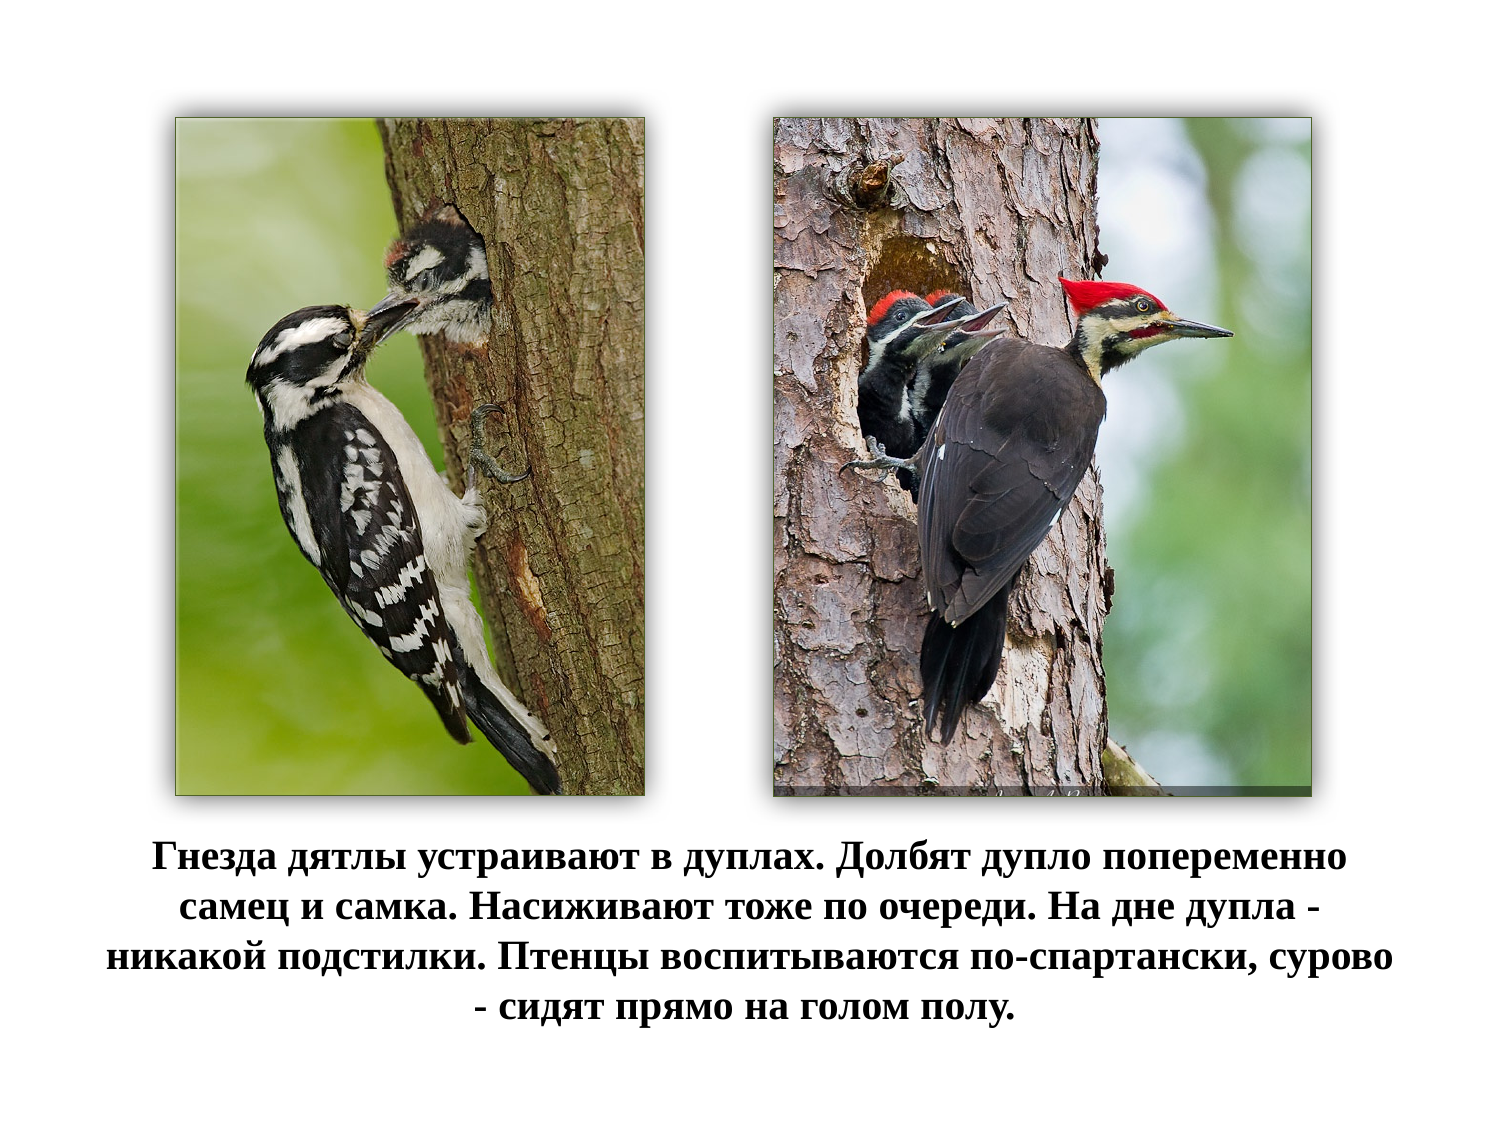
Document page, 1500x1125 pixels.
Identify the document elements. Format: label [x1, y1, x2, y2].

text_box [11, 0, 1500, 1125]
picture [773, 116, 1312, 798]
picture [175, 116, 645, 796]
